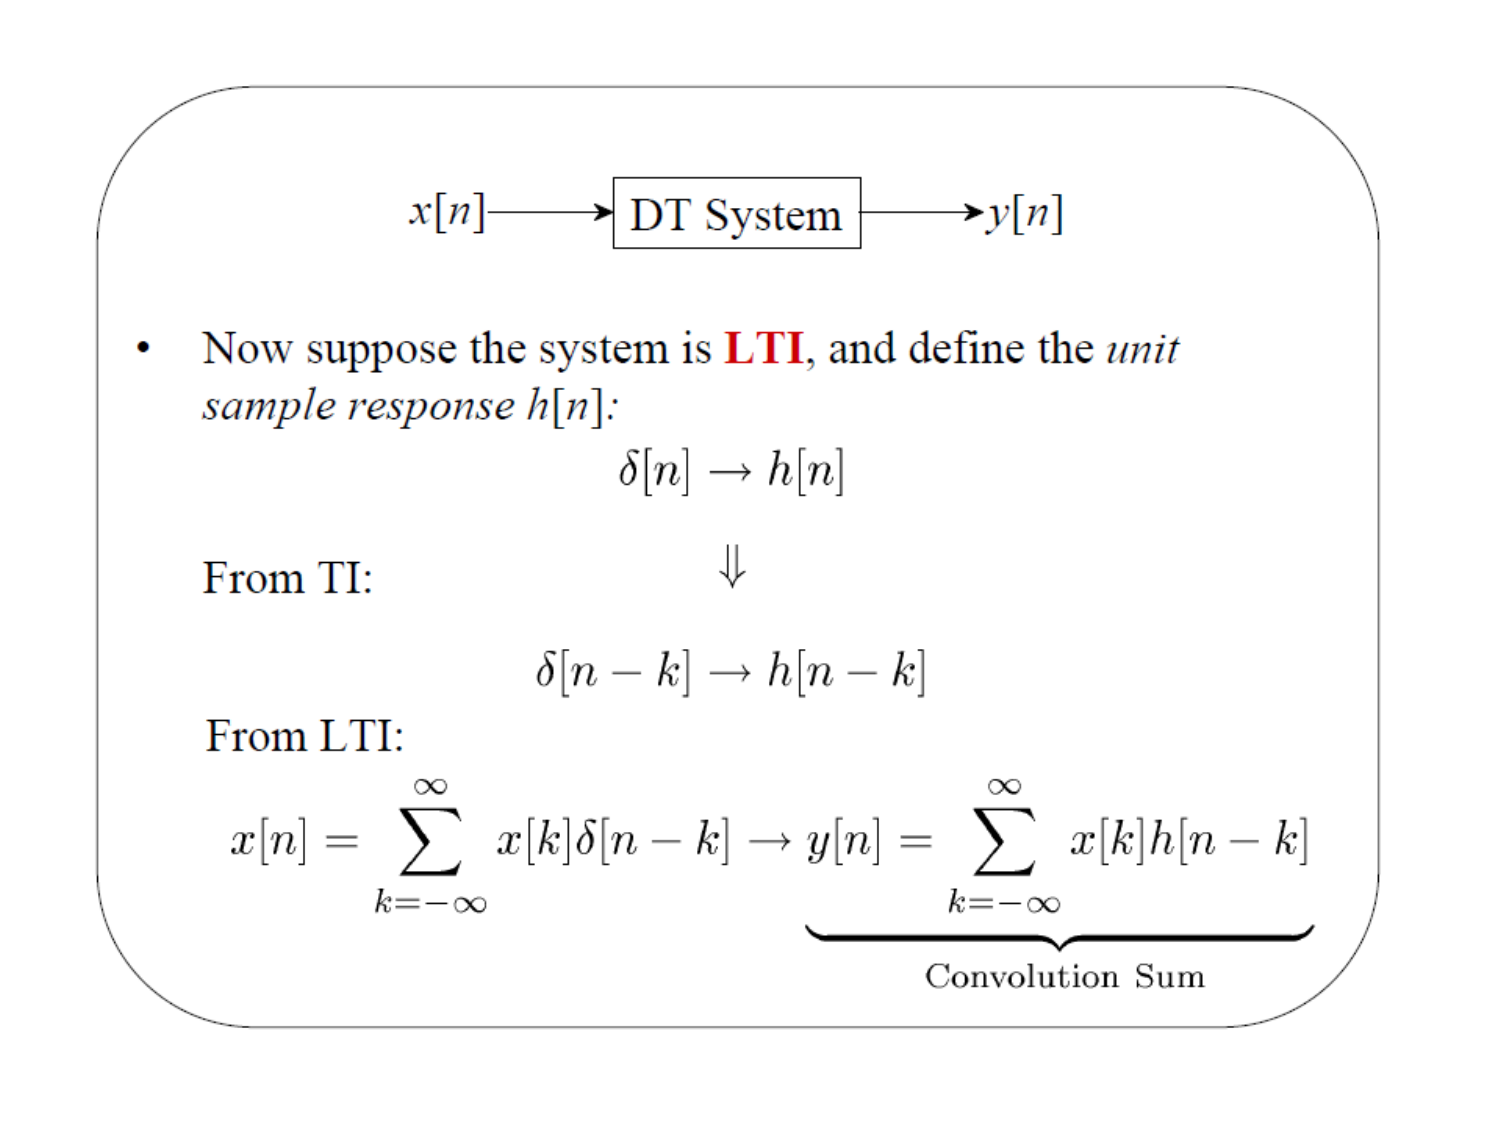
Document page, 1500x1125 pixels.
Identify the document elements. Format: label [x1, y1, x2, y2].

list [83, 60, 1417, 1065]
